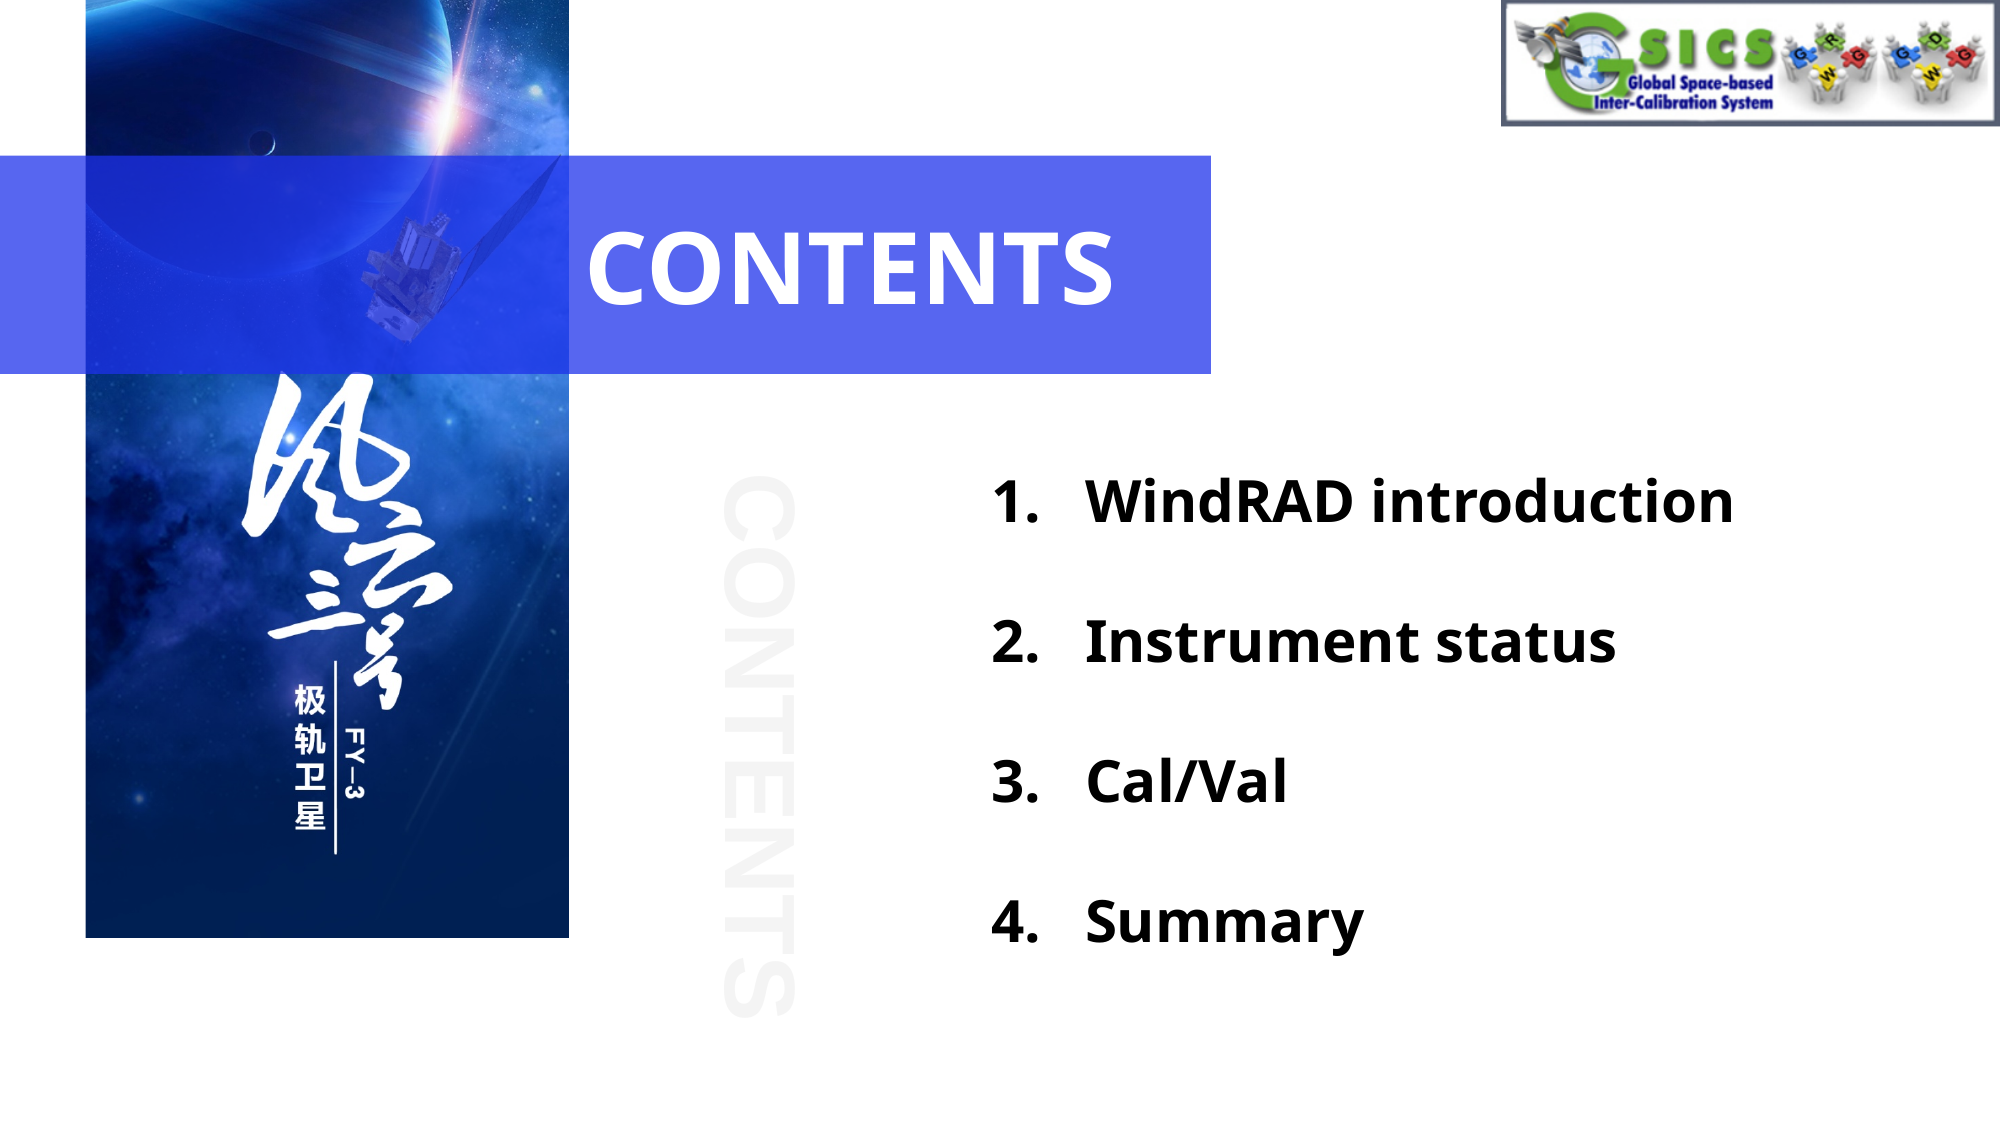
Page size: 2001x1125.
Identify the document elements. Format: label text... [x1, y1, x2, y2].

picture [1501, 0, 2000, 129]
text_box WindRAD introduction Instrument status Cal/Val Summary [976, 386, 1814, 1078]
picture [85, 374, 569, 938]
picture [85, 0, 569, 155]
